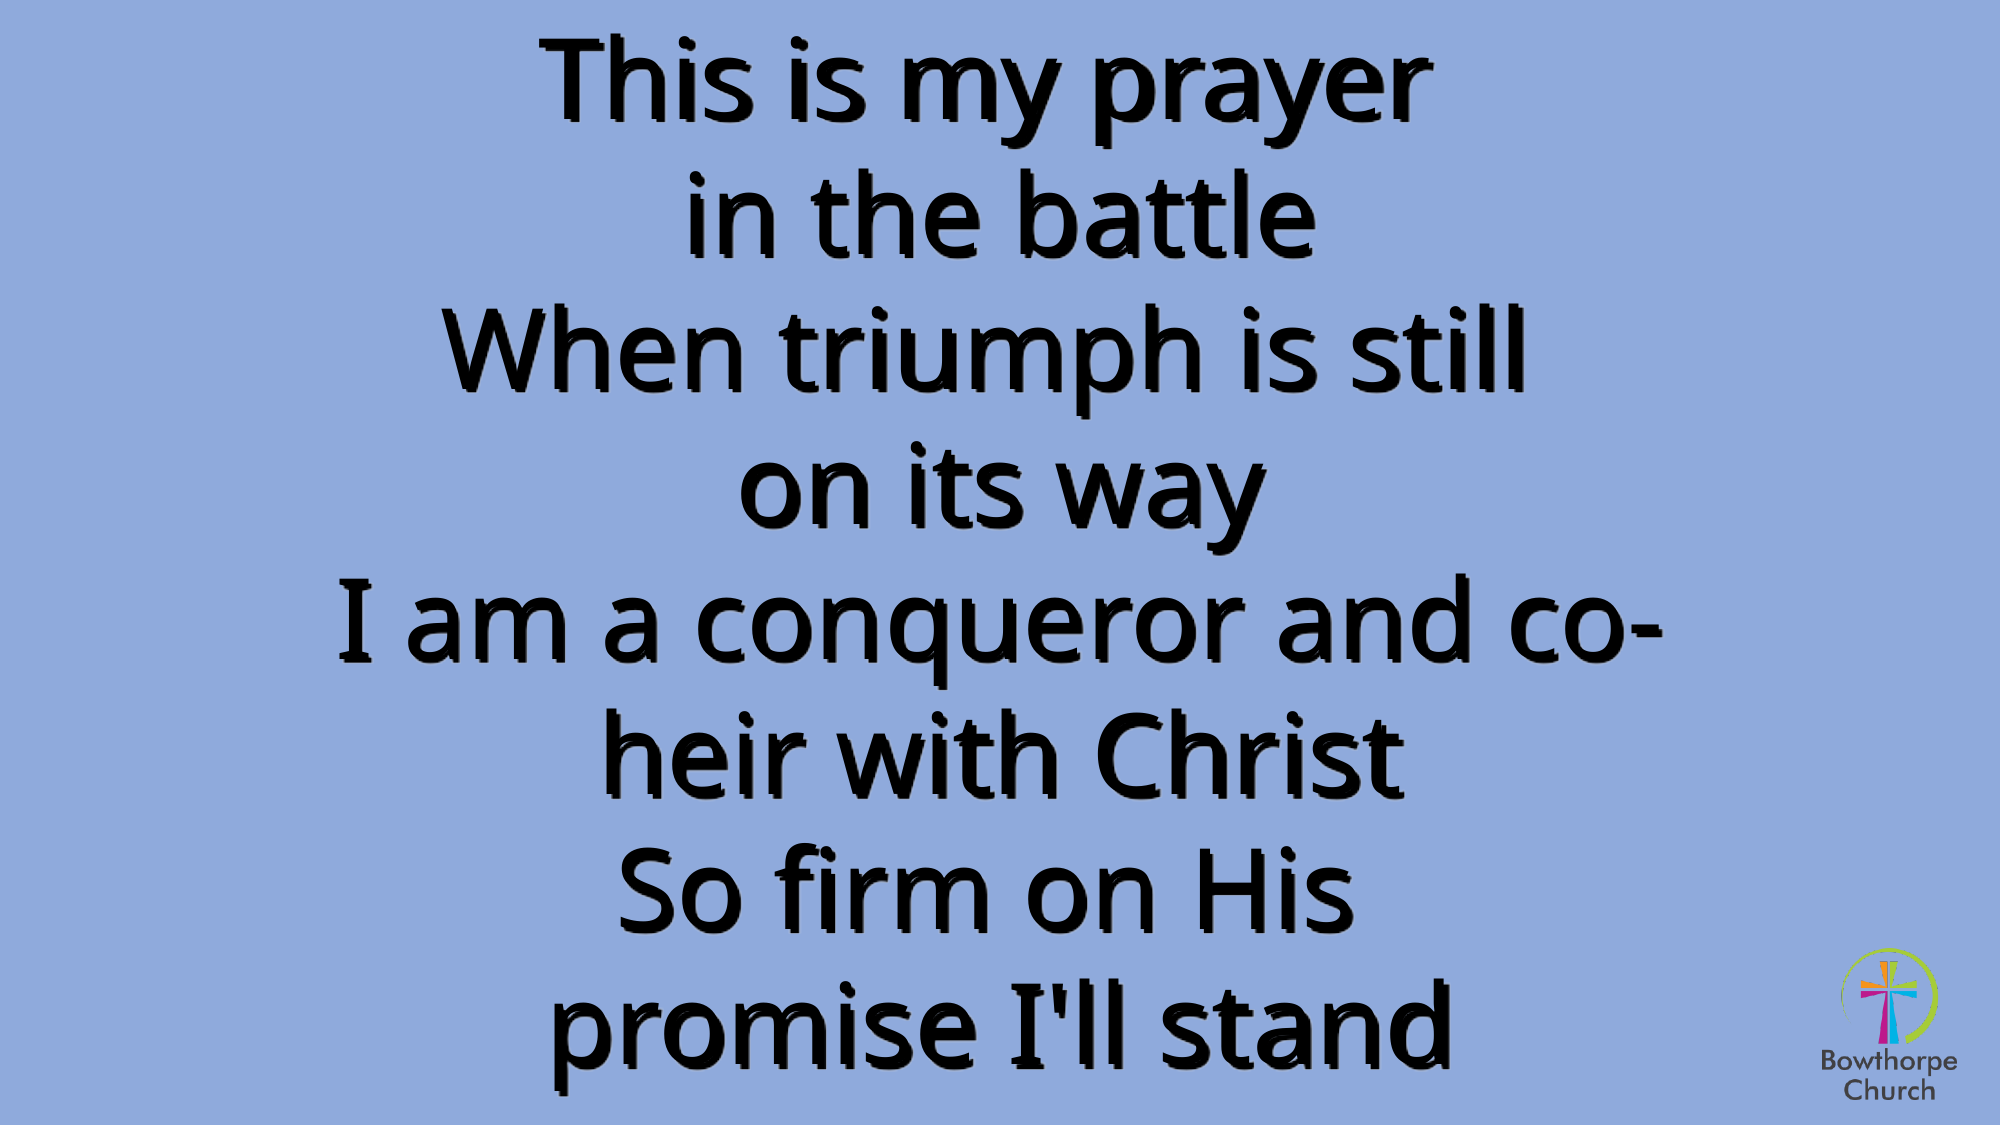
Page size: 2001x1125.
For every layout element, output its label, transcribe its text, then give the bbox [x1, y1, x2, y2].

text_box This is my prayer in the battle When triumph is still on its way I am a conqueror and co-heir with Christ So firm on His promise I'll stand [249, 0, 1750, 1095]
picture [1822, 948, 1957, 1100]
